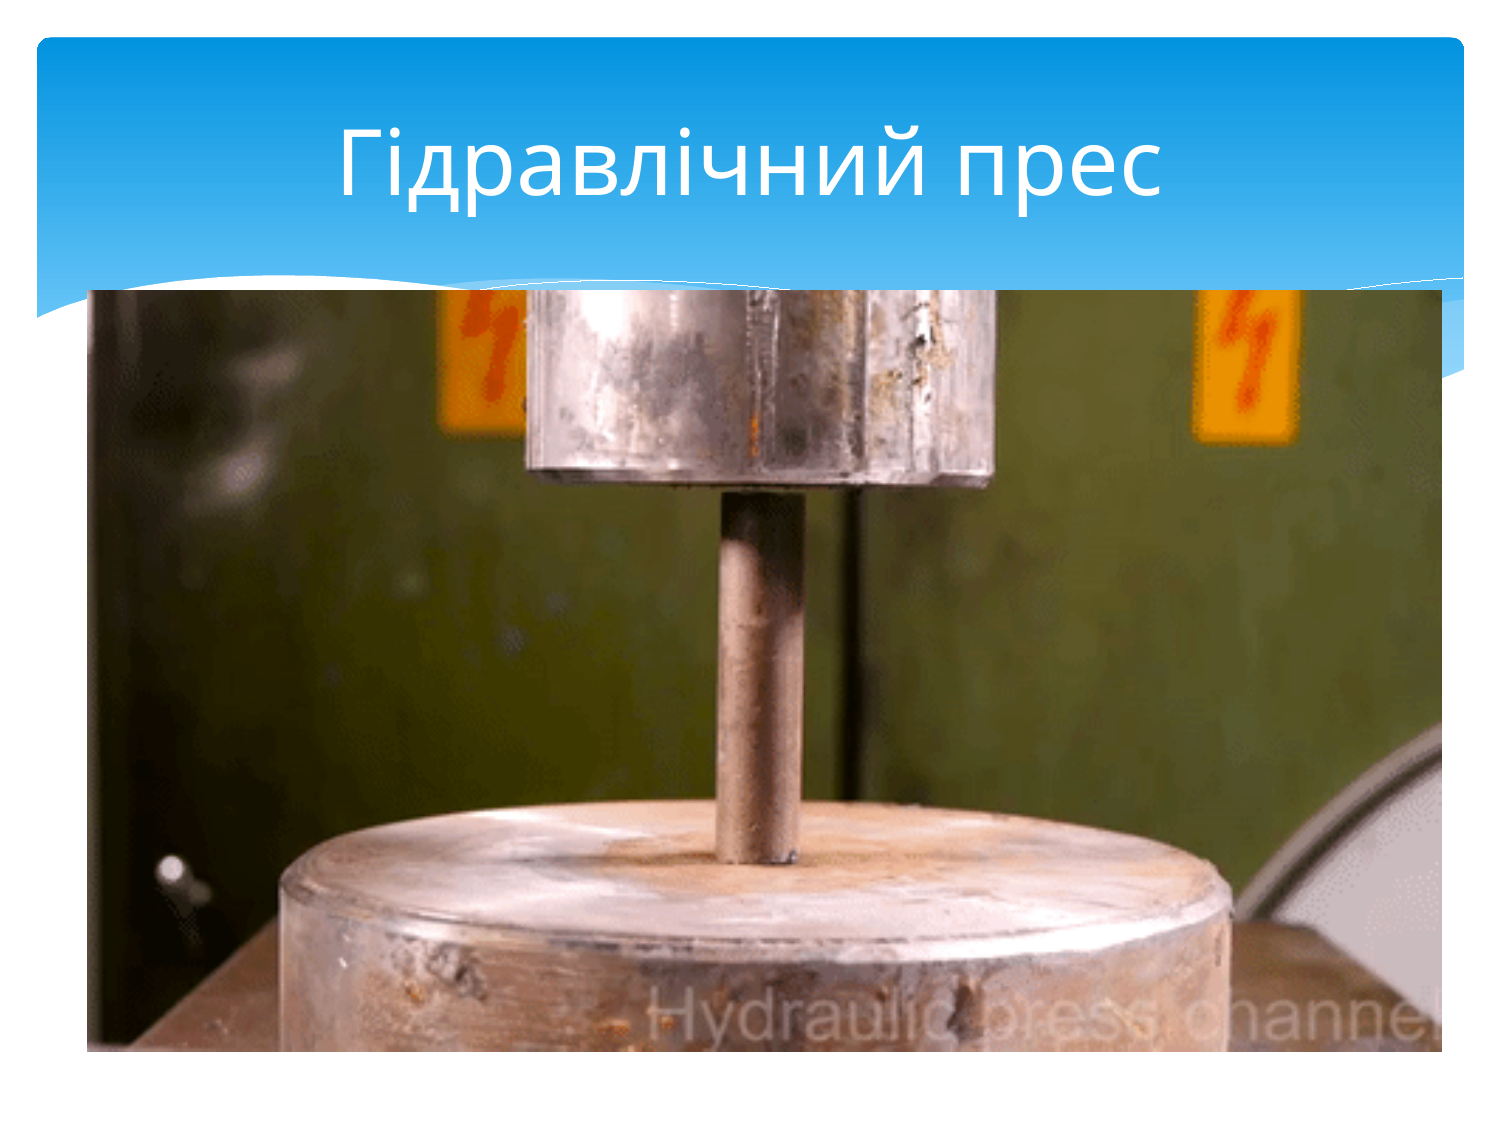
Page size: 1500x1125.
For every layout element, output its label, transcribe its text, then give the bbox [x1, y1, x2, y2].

title Гідравлічний прес [75, 55, 1425, 261]
picture [87, 290, 1442, 1053]
